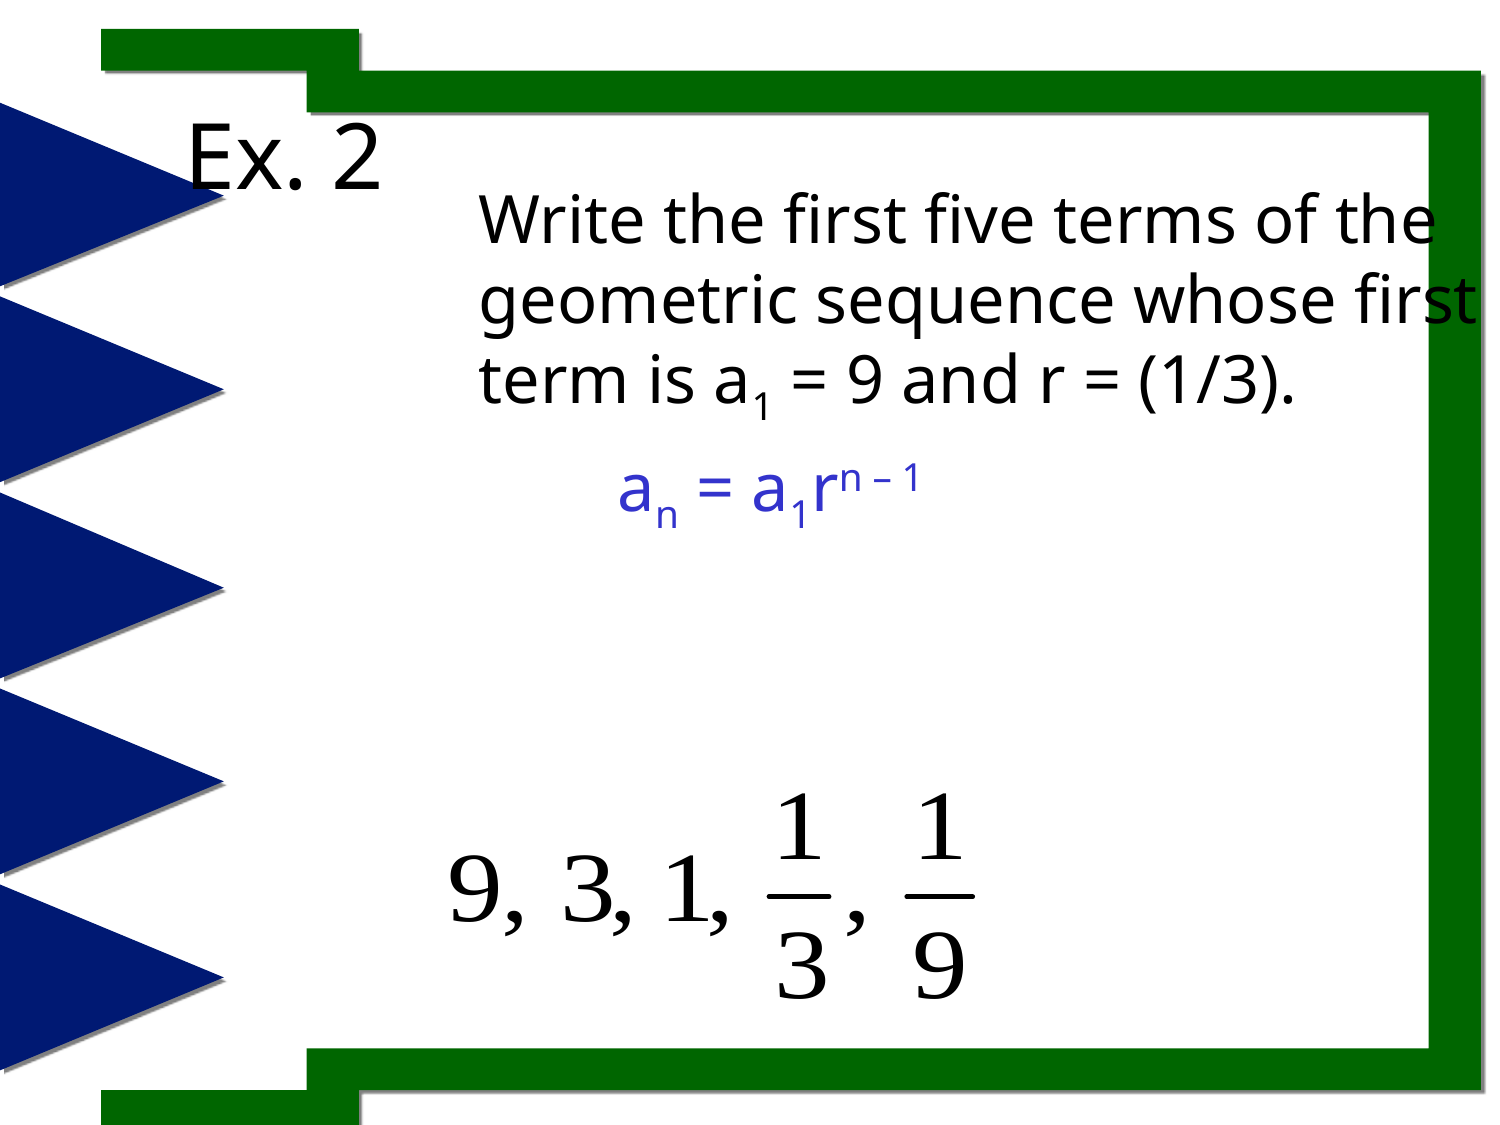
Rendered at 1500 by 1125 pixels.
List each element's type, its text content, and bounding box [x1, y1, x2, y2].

title Ex. 2 [169, 59, 1440, 246]
text_box Write the first five terms of the geometric sequence whose first term is a1 = 9 and r = (1/3). [463, 169, 1500, 436]
text_box an = a1rn – 1 [320, 437, 1221, 544]
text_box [432, 763, 998, 1022]
